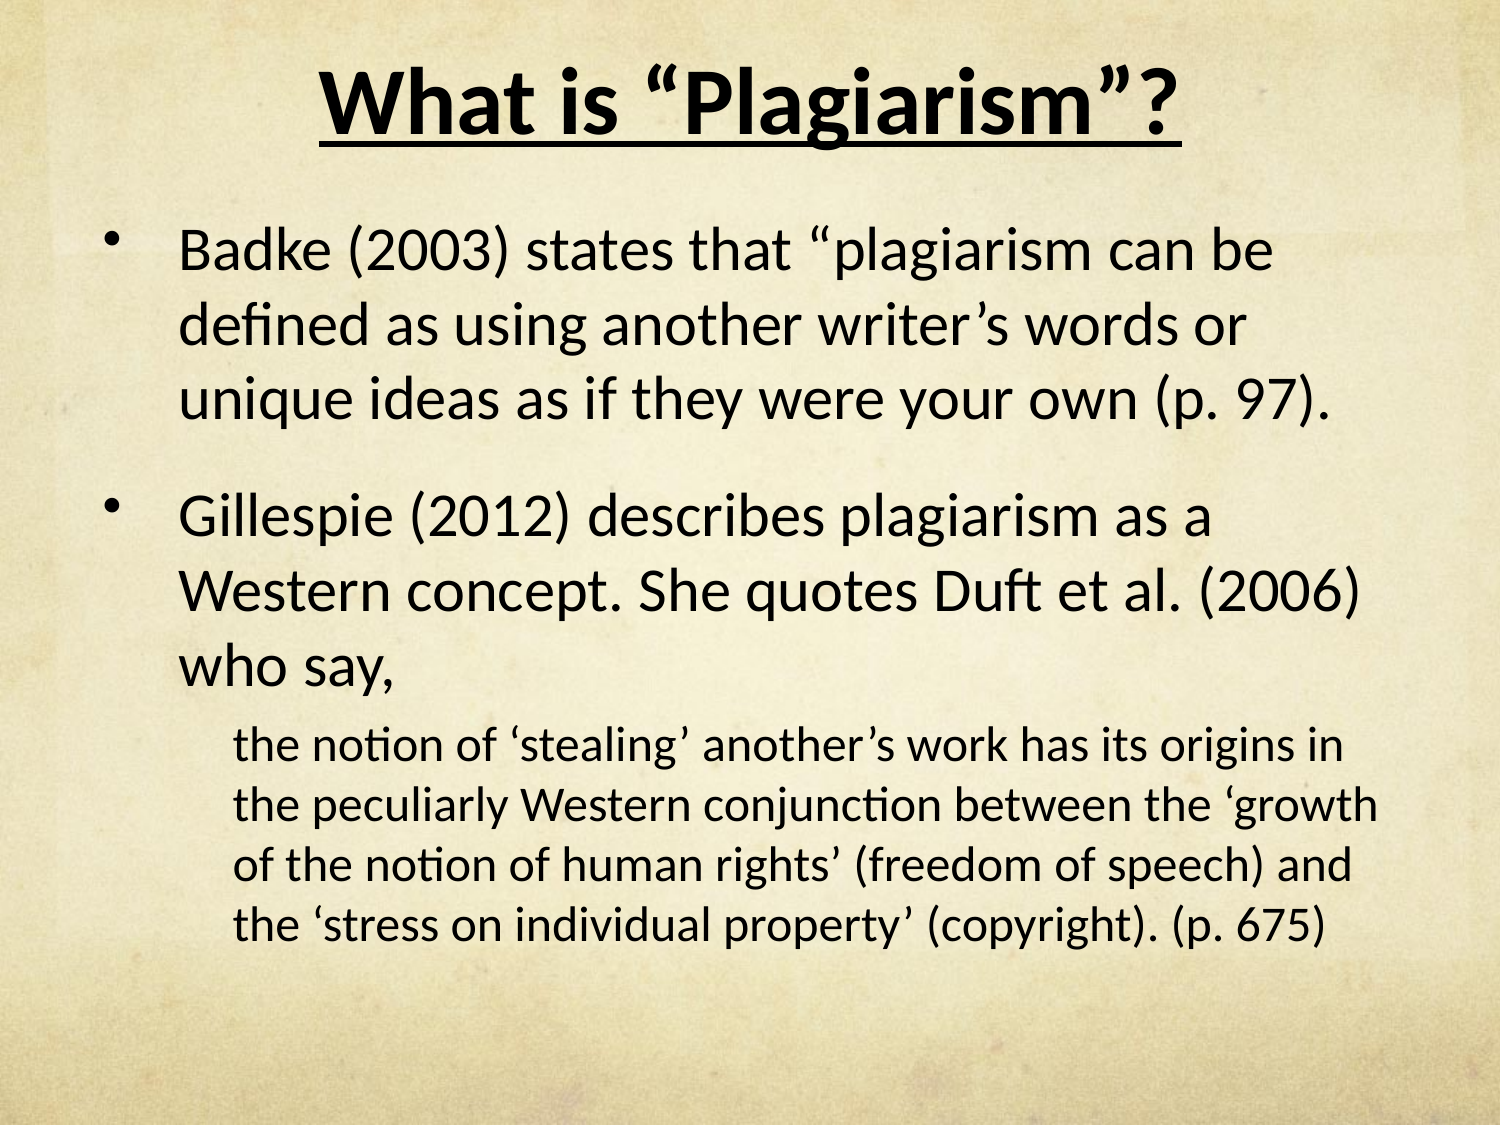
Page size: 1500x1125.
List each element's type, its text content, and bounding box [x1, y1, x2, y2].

list Badke (2003) states that “plagiarism can be defined as using another writer’s words or unique ideas as if they were your own (p. 97). Gillespie (2012) describes plagiarism as a Western concept. She quotes Duft et al. (2006) who say, the notion of ‘stealing’ another’s work has its origins in the peculiarly Western conjunction between the ‘growth of the notion of human rights’ (freedom of speech) and the ‘stress on individual property’ (copyright). (p. 675) [87, 200, 1413, 1025]
picture [0, 0, 1500, 1125]
title What is “Plagiarism”? [87, 24, 1413, 168]
